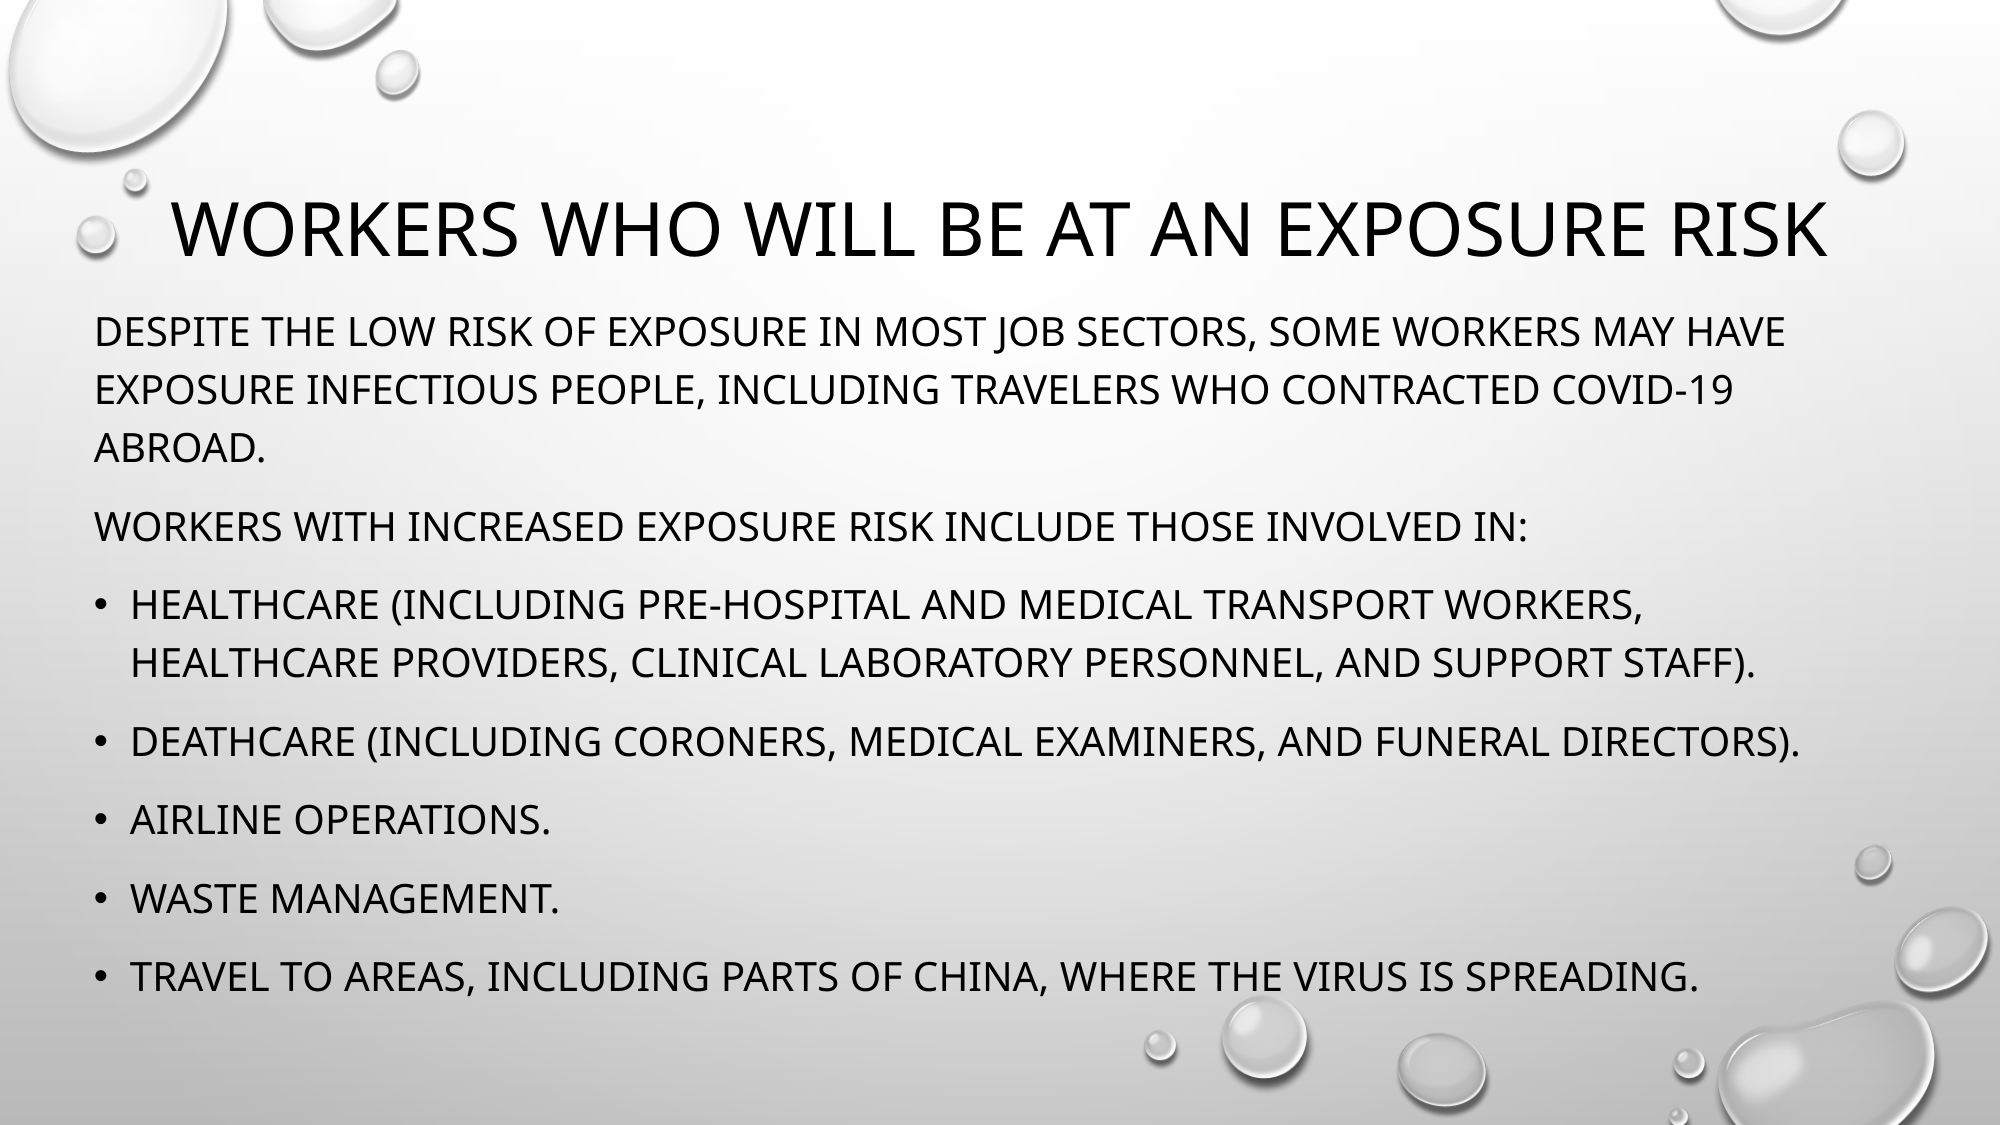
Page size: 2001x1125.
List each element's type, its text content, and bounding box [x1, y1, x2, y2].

picture [0, 0, 2000, 1125]
list Despite the low risk of exposure in most job sectors, some workers may have exposure infectious people, including travelers who contracted COVID-19 abroad. Workers with increased exposure risk include those involved in: Healthcare (including pre-hospital and medical transport workers, healthcare providers, clinical laboratory personnel, and support staff). Deathcare (including coroners, medical examiners, and funeral directors). Airline operations. Waste management. Travel to areas, including parts of China, where the virus is spreading. [78, 288, 1850, 1051]
title WORKERS WHO will be at an exposure risk [149, 101, 1851, 364]
